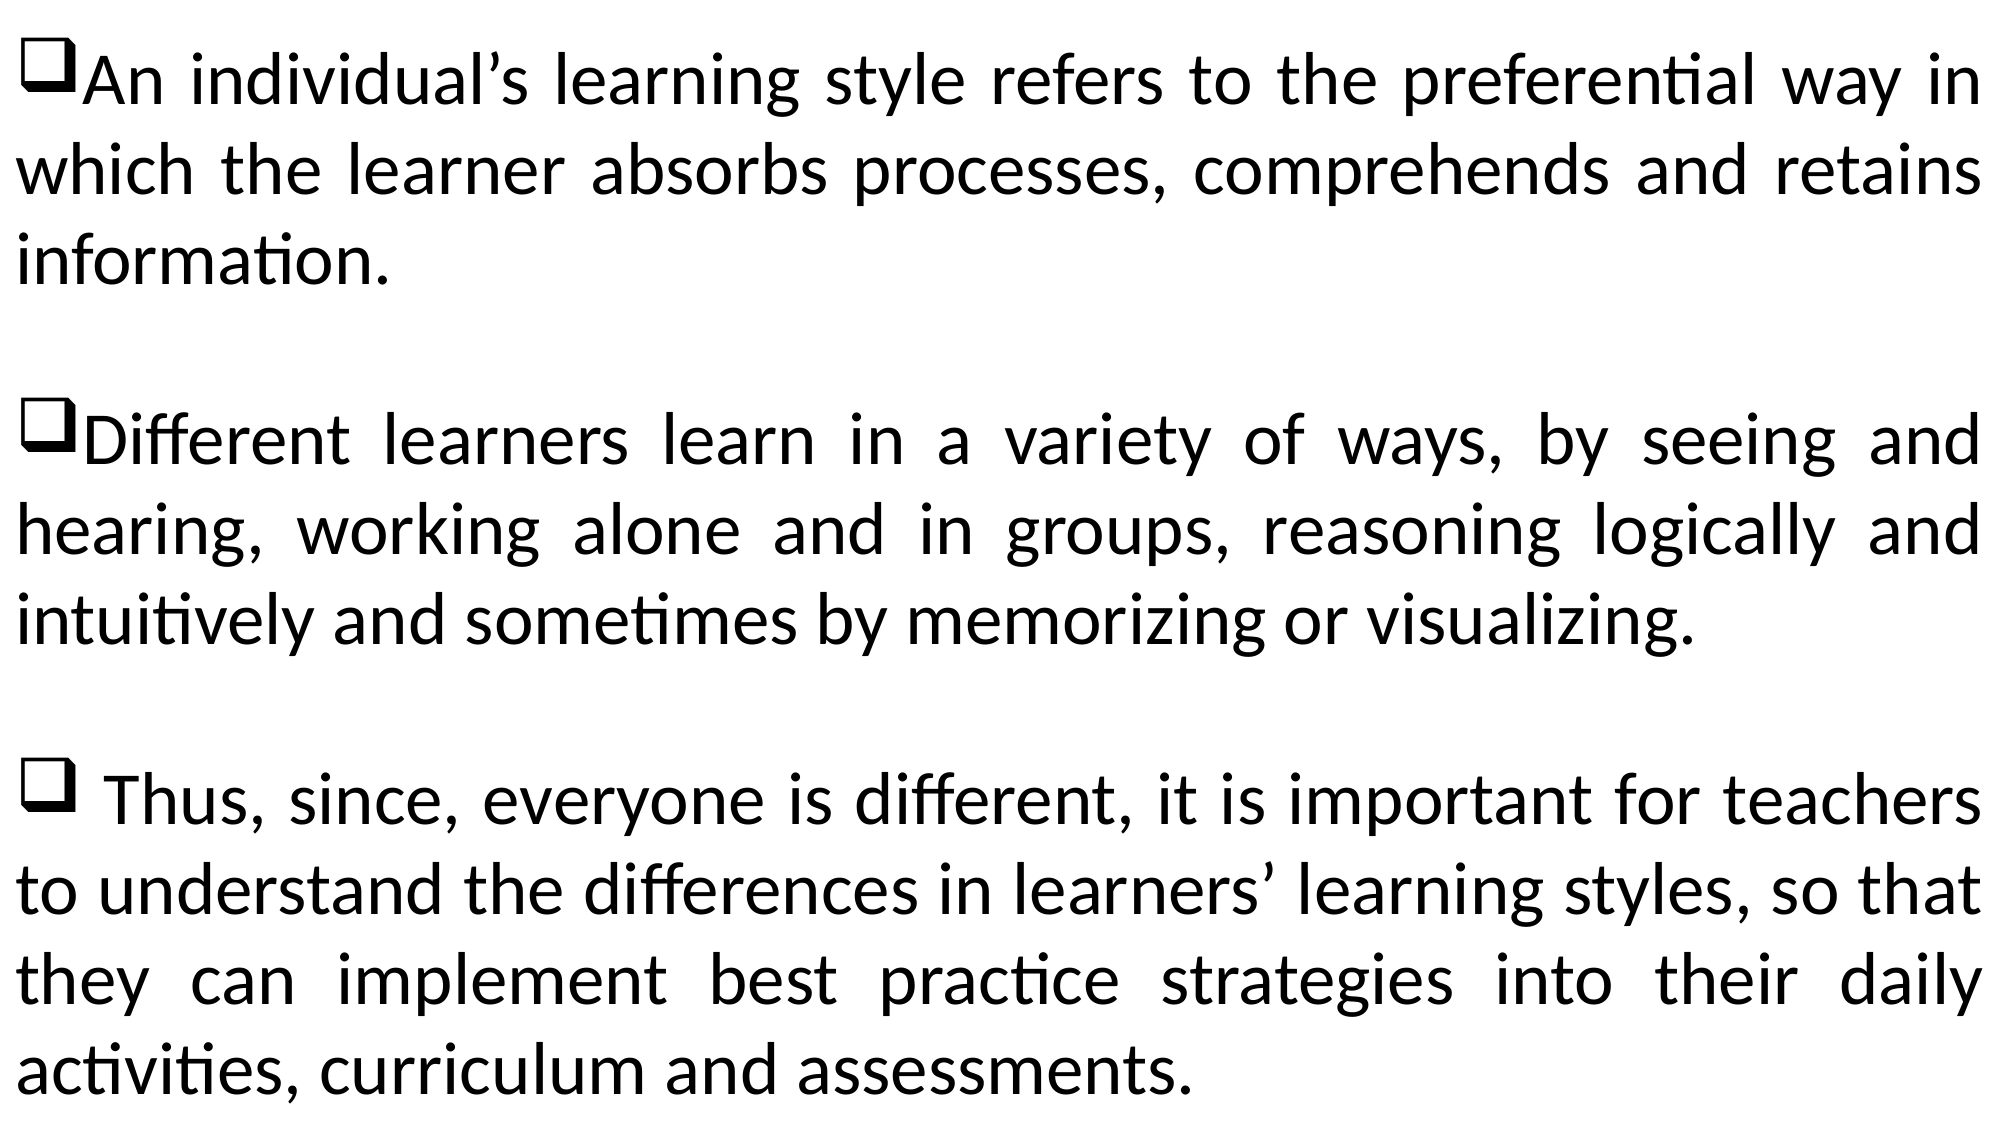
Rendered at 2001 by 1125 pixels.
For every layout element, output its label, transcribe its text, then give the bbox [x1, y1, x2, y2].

text_box An individual’s learning style refers to the preferential way in which the learner absorbs processes, comprehends and retains information. Different learners learn in a variety of ways, by seeing and hearing, working alone and in groups, reasoning logically and intuitively and sometimes by memorizing or visualizing. Thus, since, everyone is different, it is important for teachers to understand the differences in learners’ learning styles, so that they can implement best practice strategies into their daily activities, curriculum and assessments. [0, 21, 2000, 1117]
